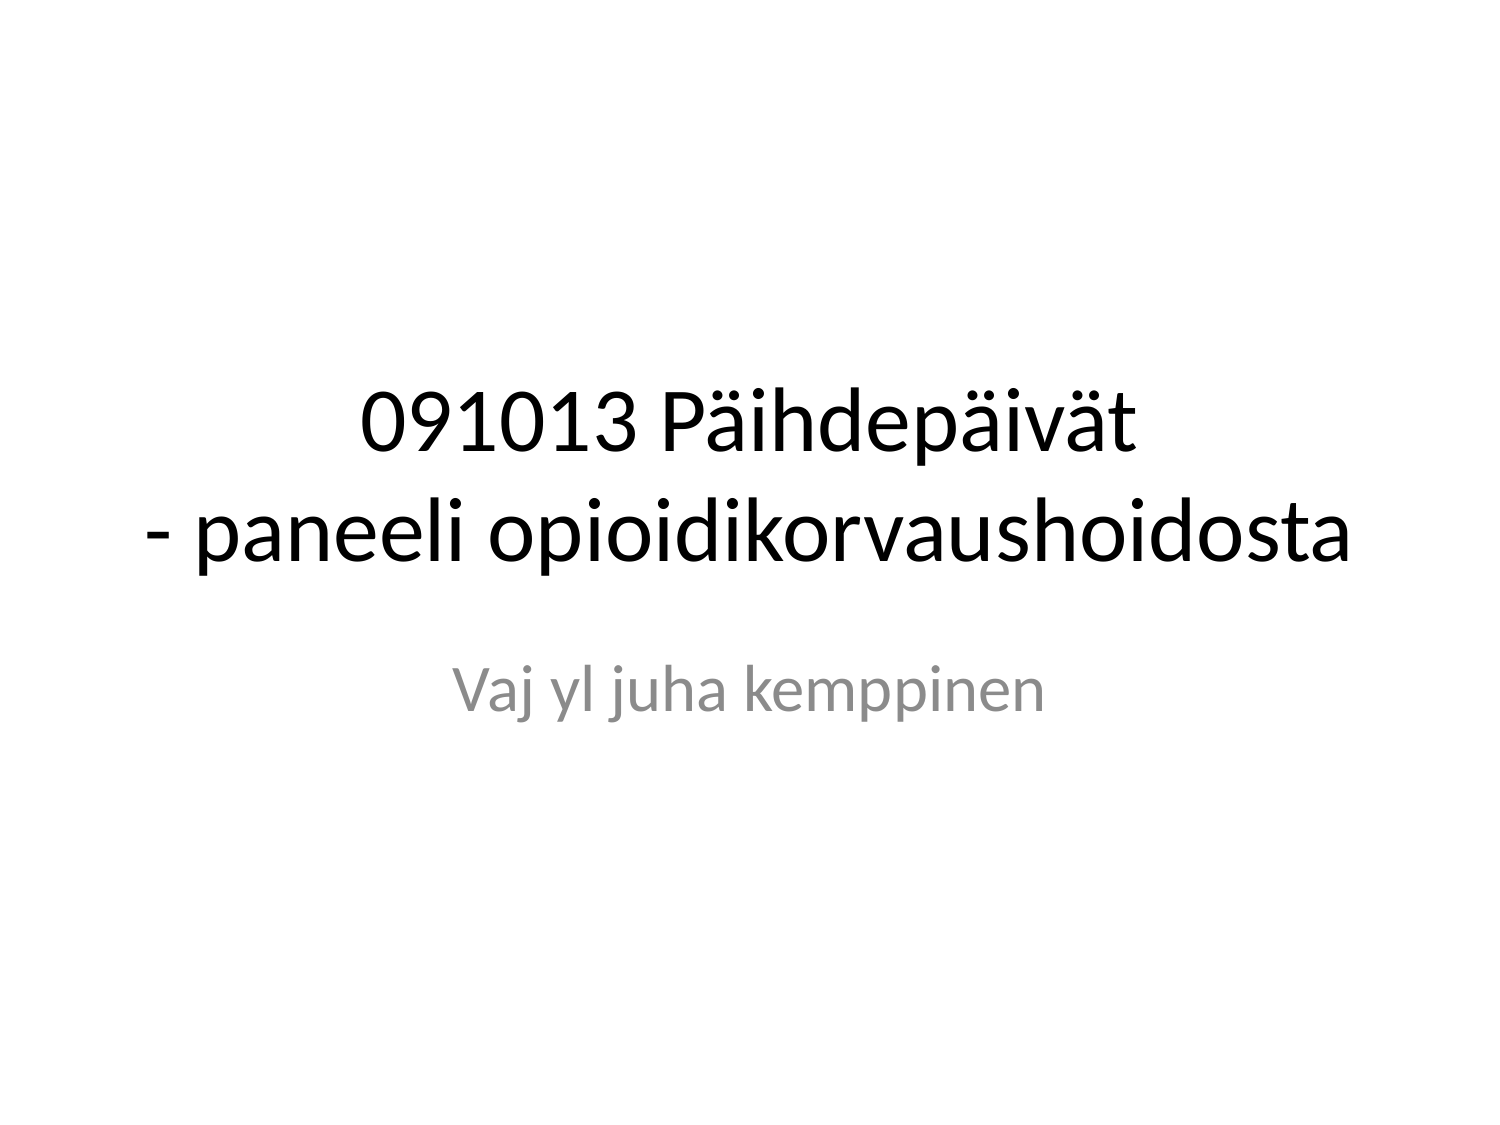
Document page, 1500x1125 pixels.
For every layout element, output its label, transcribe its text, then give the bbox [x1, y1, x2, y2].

title 091013 Päihdepäivät - paneeli opioidikorvaushoidosta [112, 349, 1388, 591]
subtitle Vaj yl juha kemppinen [225, 637, 1275, 925]
